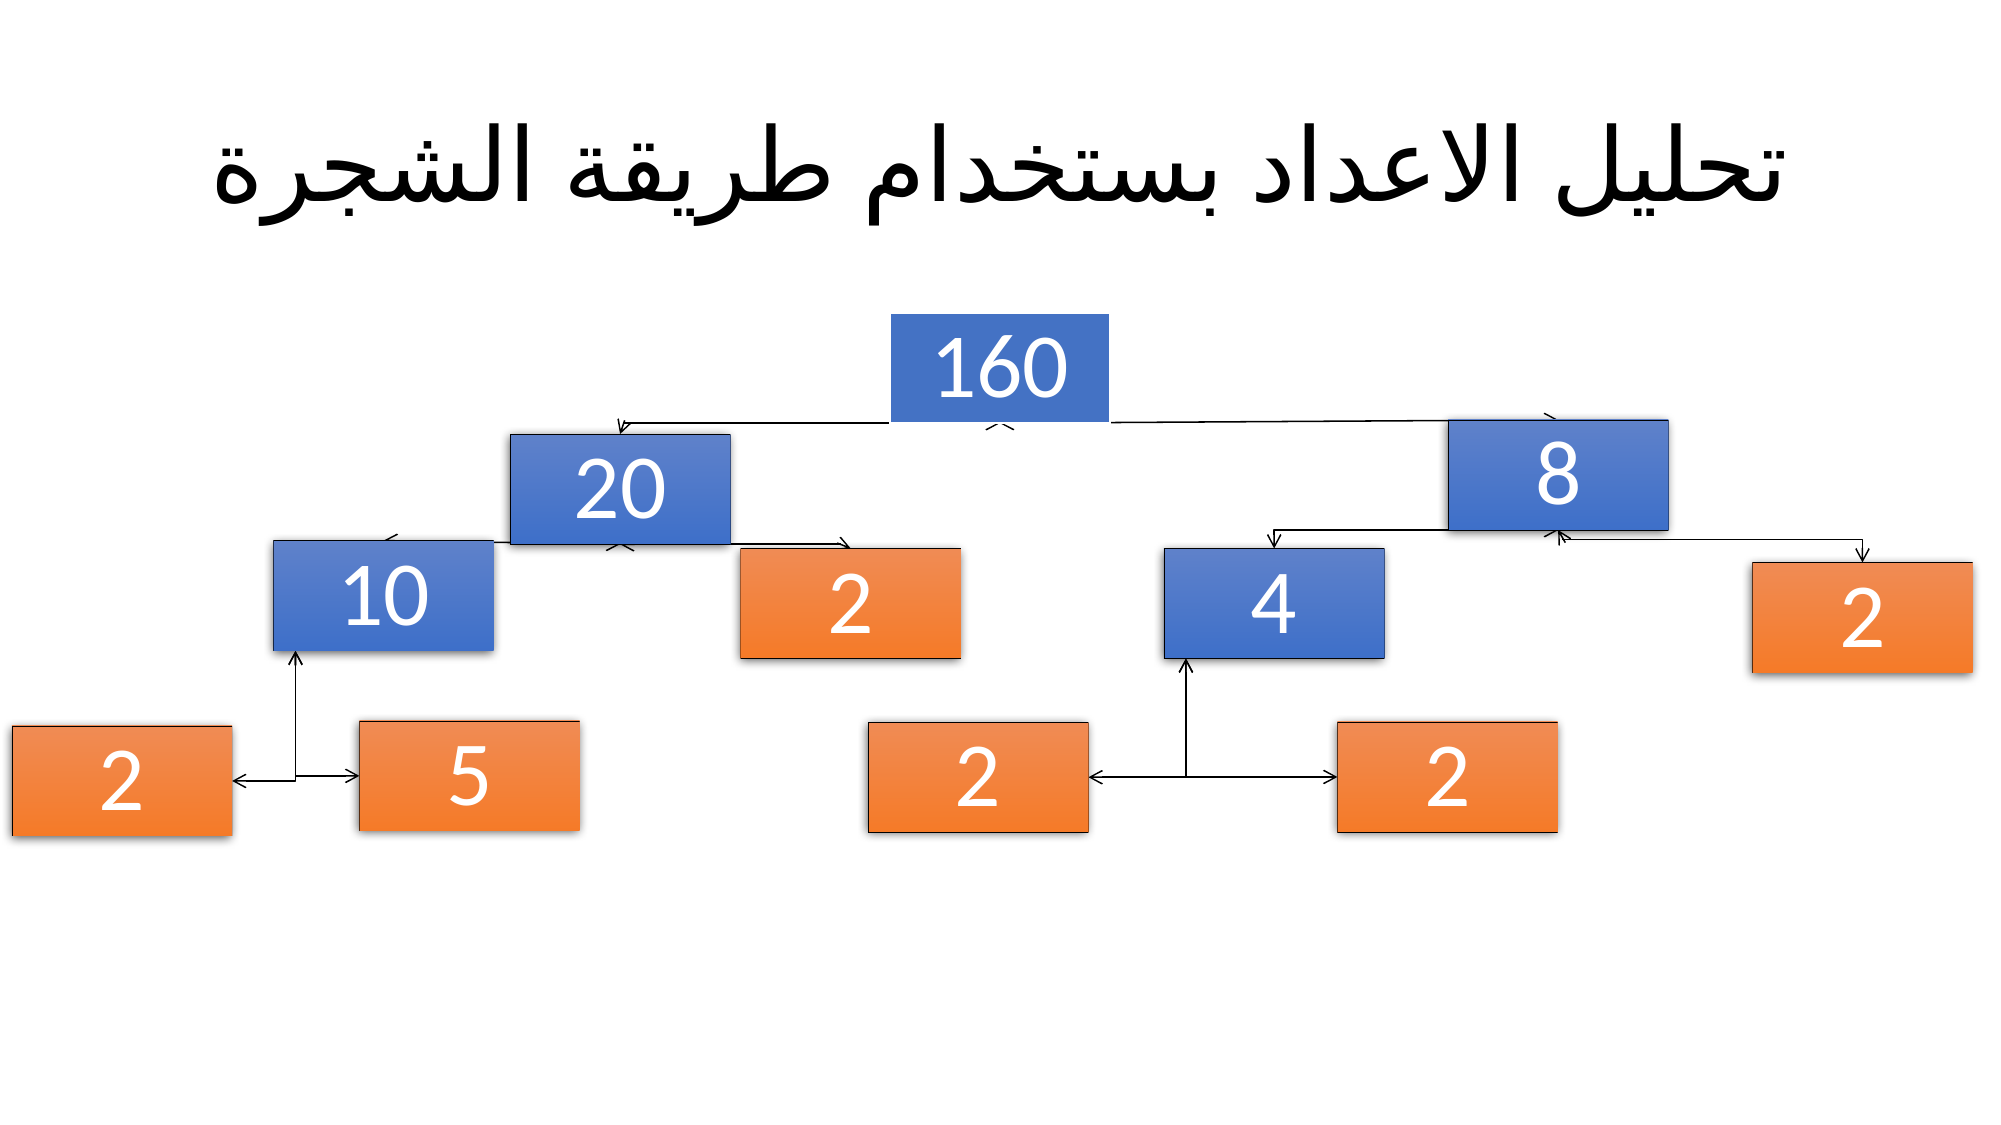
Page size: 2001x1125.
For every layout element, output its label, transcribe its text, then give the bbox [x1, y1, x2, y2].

title تحليل الاعداد بستخدام طريقة الشجرة [137, 59, 1863, 277]
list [0, 277, 2000, 1014]
